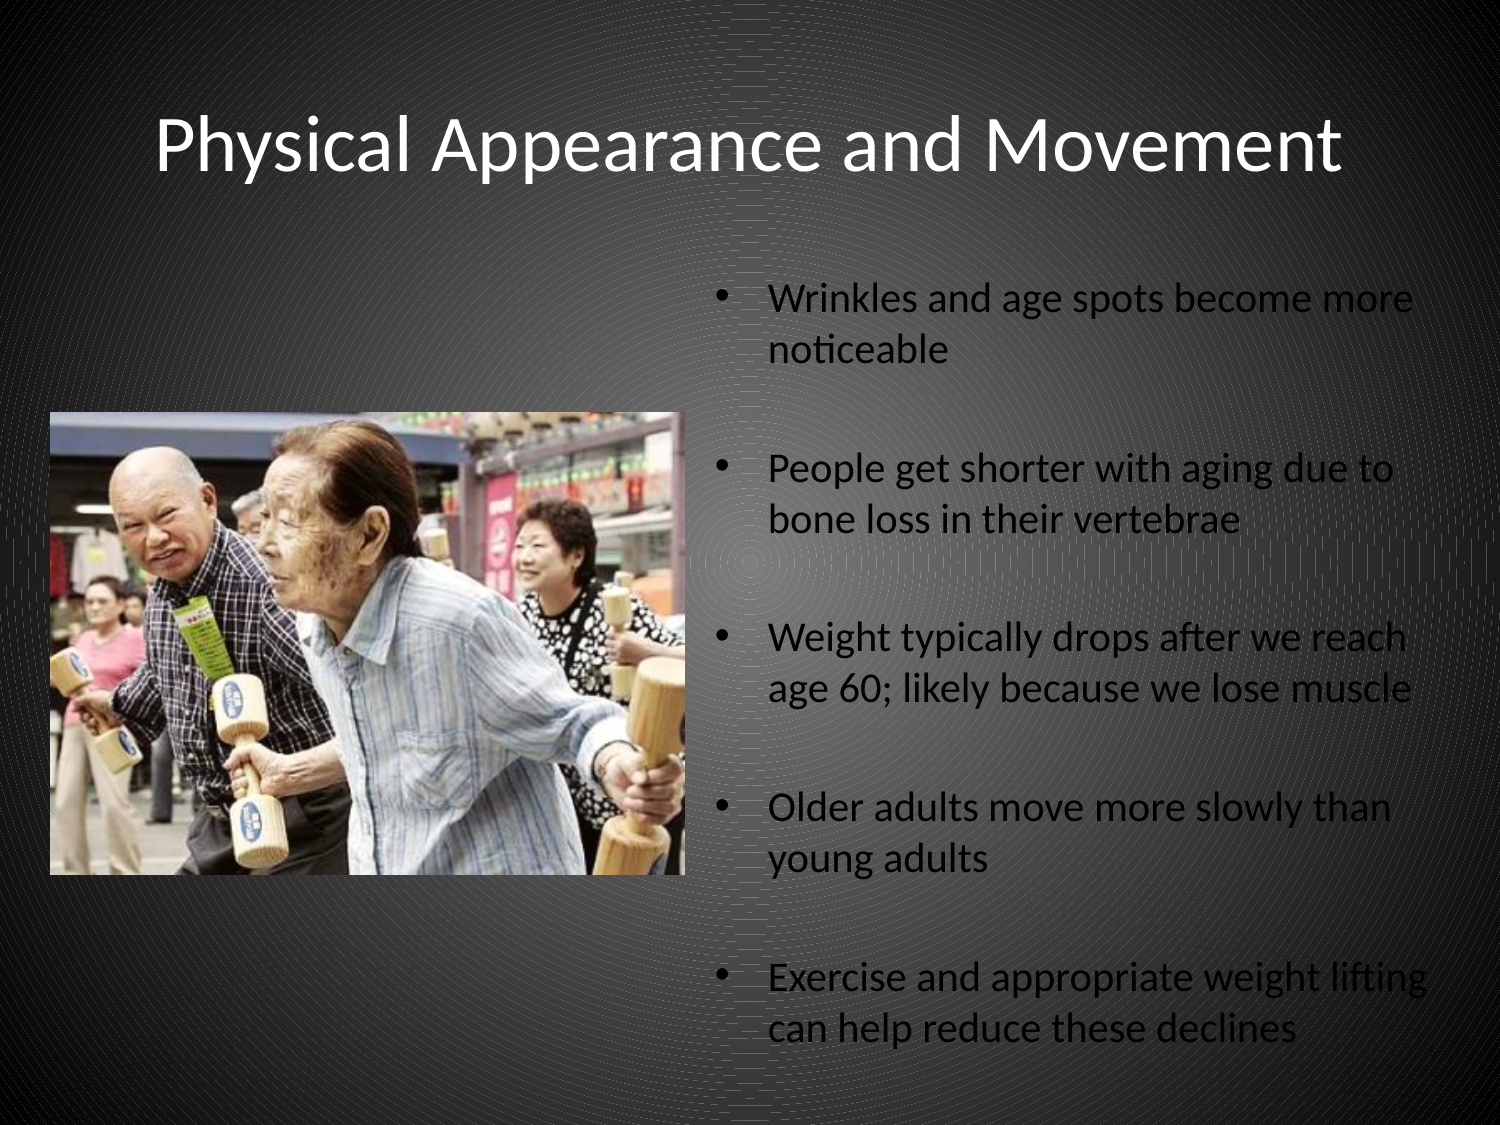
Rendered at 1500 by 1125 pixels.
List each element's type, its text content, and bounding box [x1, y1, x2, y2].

title Physical Appearance and Movement [75, 45, 1425, 233]
list Wrinkles and age spots become more noticeable People get shorter with aging due to bone loss in their vertebrae Weight typically drops after we reach age 60; likely because we lose muscle Older adults move more slowly than young adults Exercise and appropriate weight lifting can help reduce these declines [699, 262, 1463, 1075]
picture [49, 412, 685, 876]
